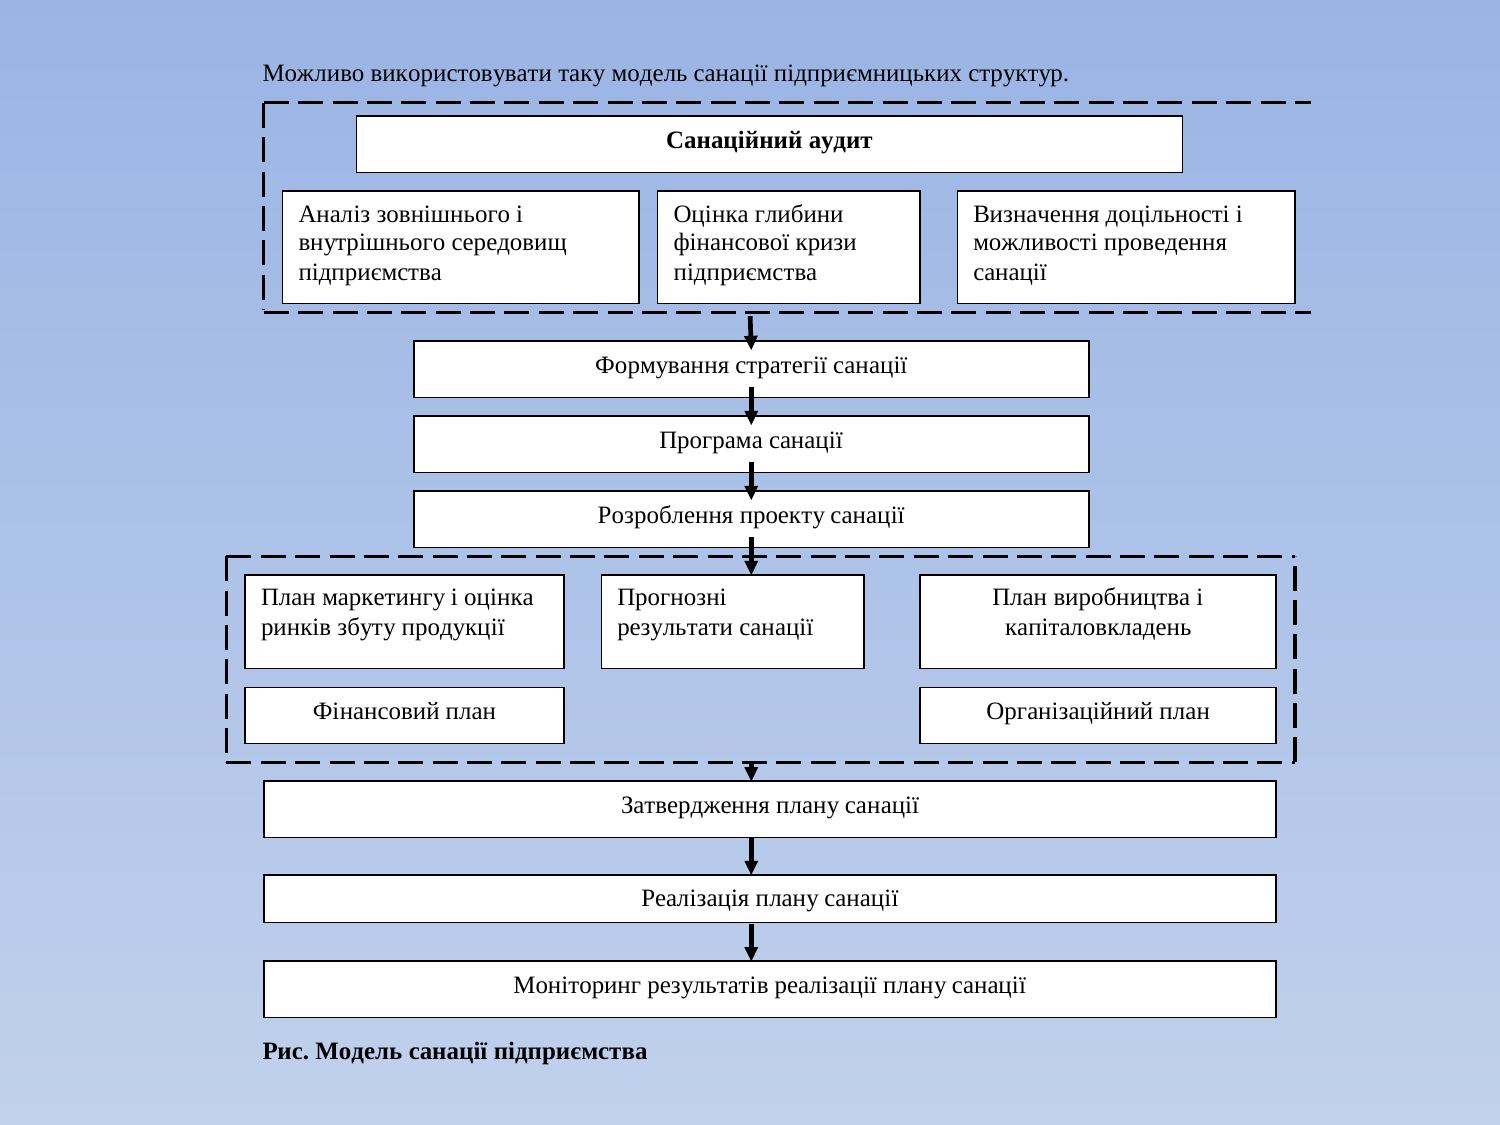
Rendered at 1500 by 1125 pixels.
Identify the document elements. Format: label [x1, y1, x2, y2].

picture [188, 58, 1312, 1067]
